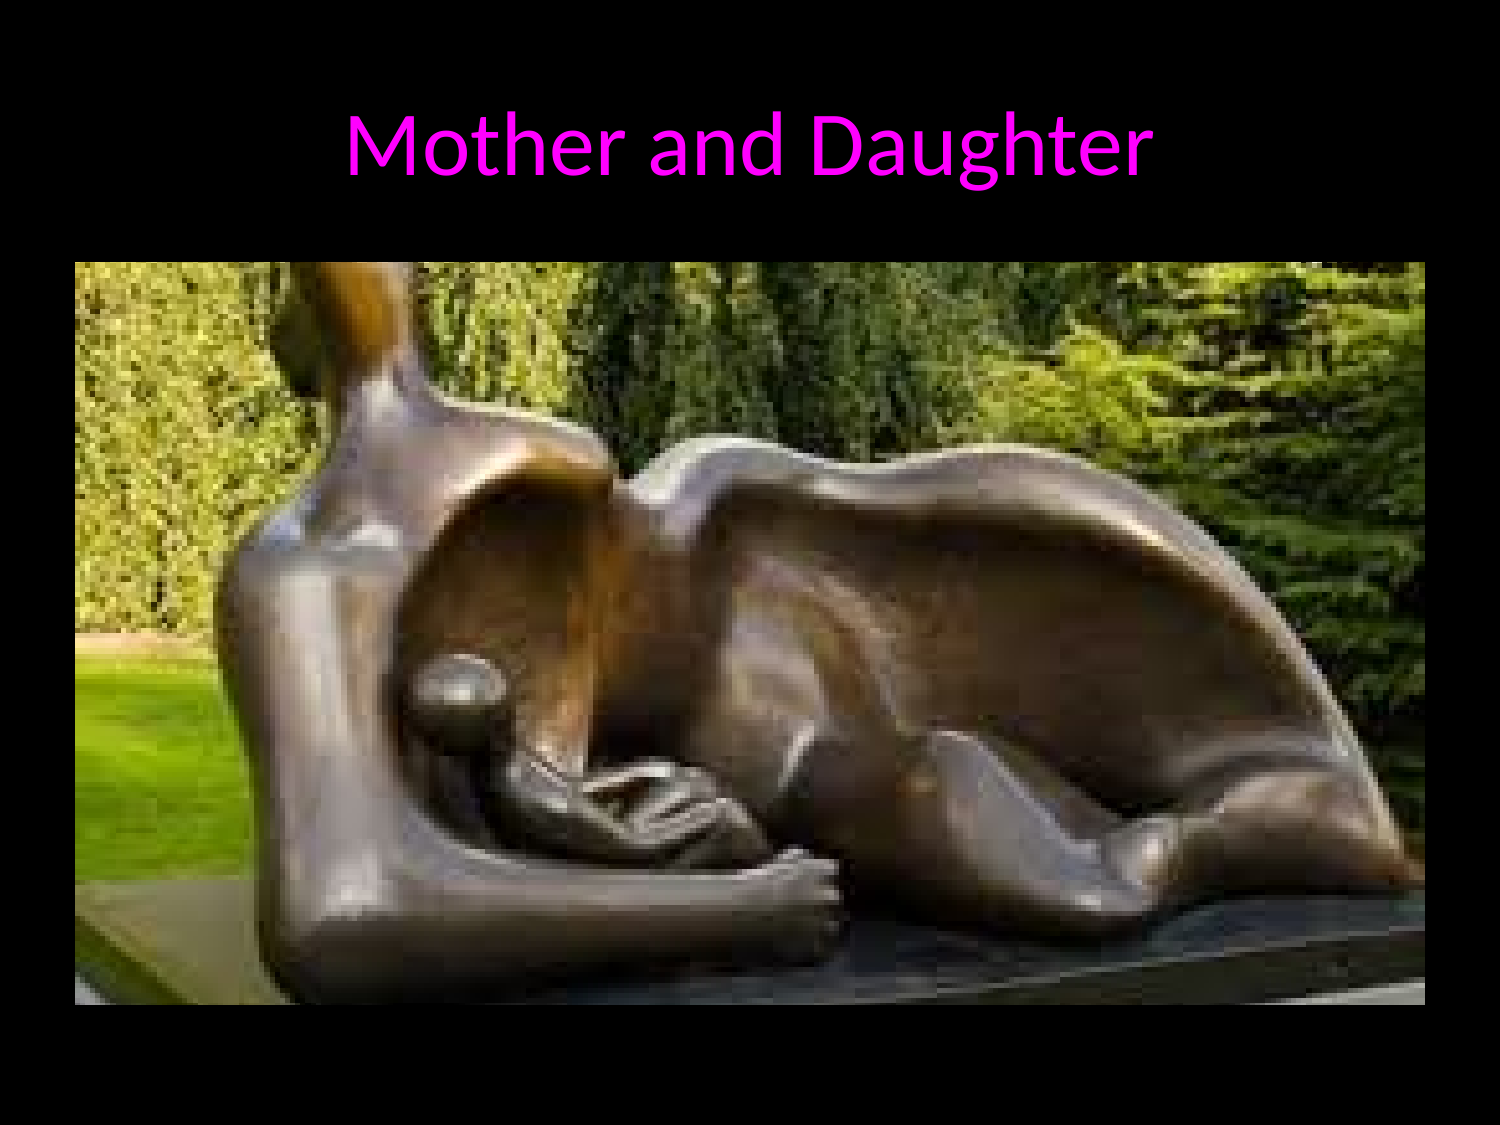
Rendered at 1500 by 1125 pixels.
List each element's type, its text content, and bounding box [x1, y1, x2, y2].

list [74, 262, 1426, 1006]
title Mother and Daughter [75, 45, 1425, 233]
